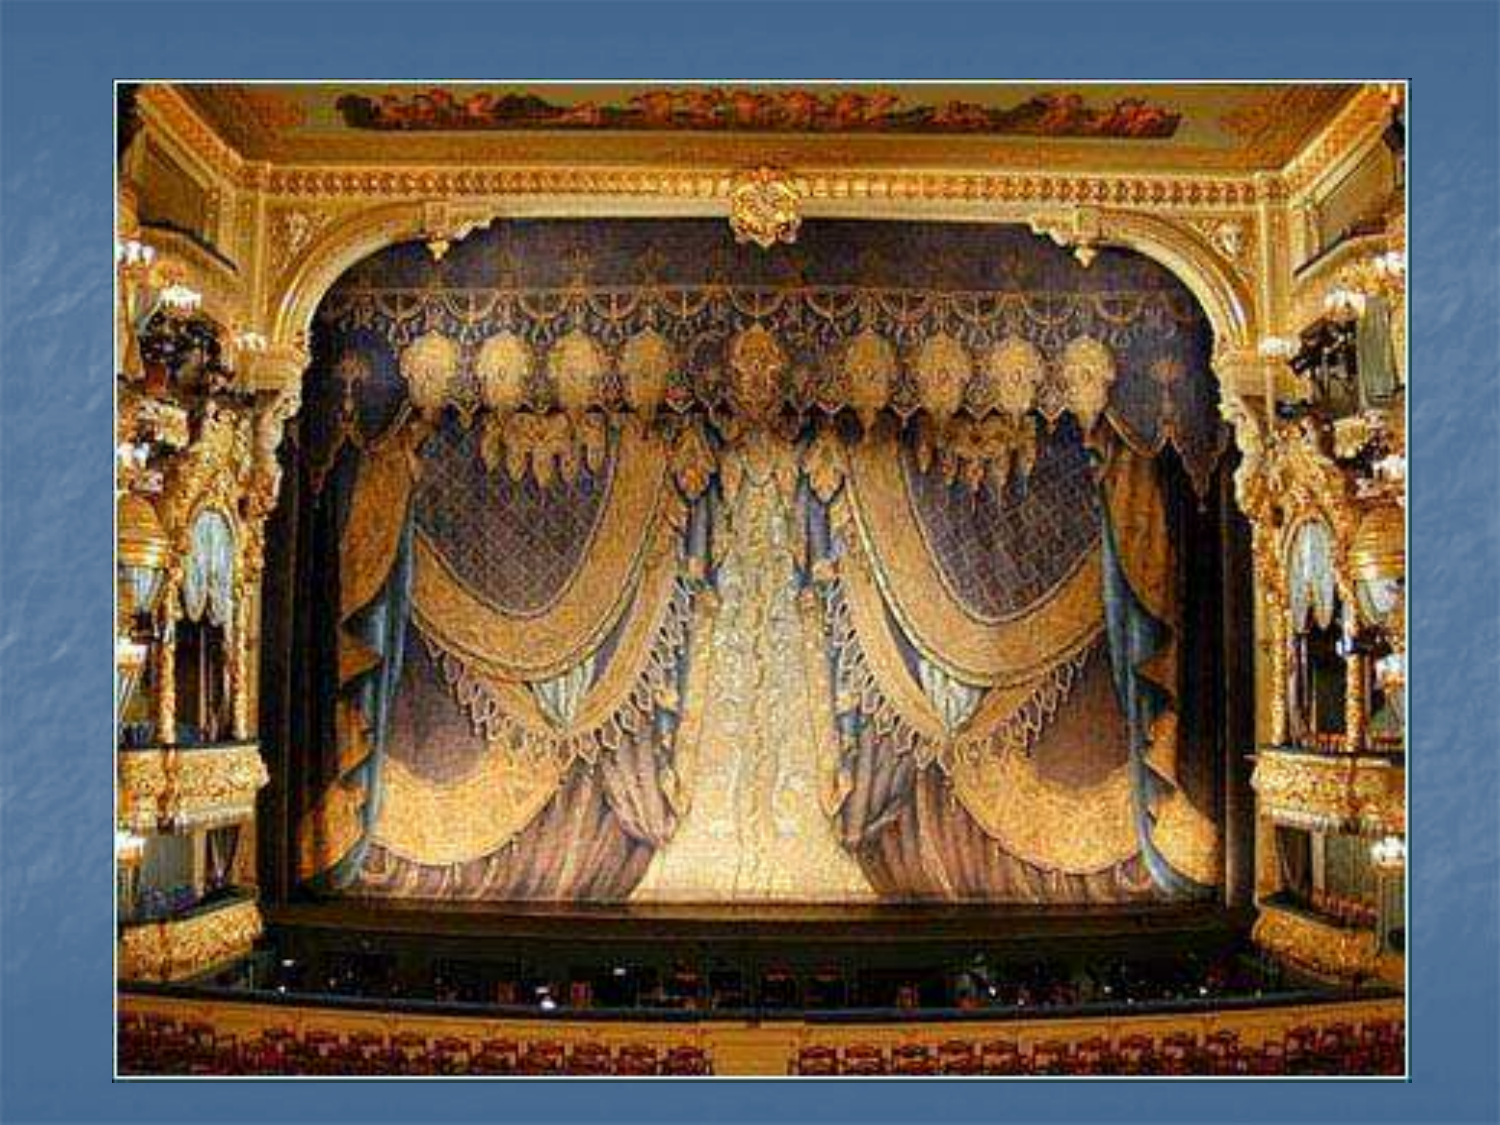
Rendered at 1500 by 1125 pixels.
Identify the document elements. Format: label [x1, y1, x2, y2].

picture [111, 77, 1412, 1083]
